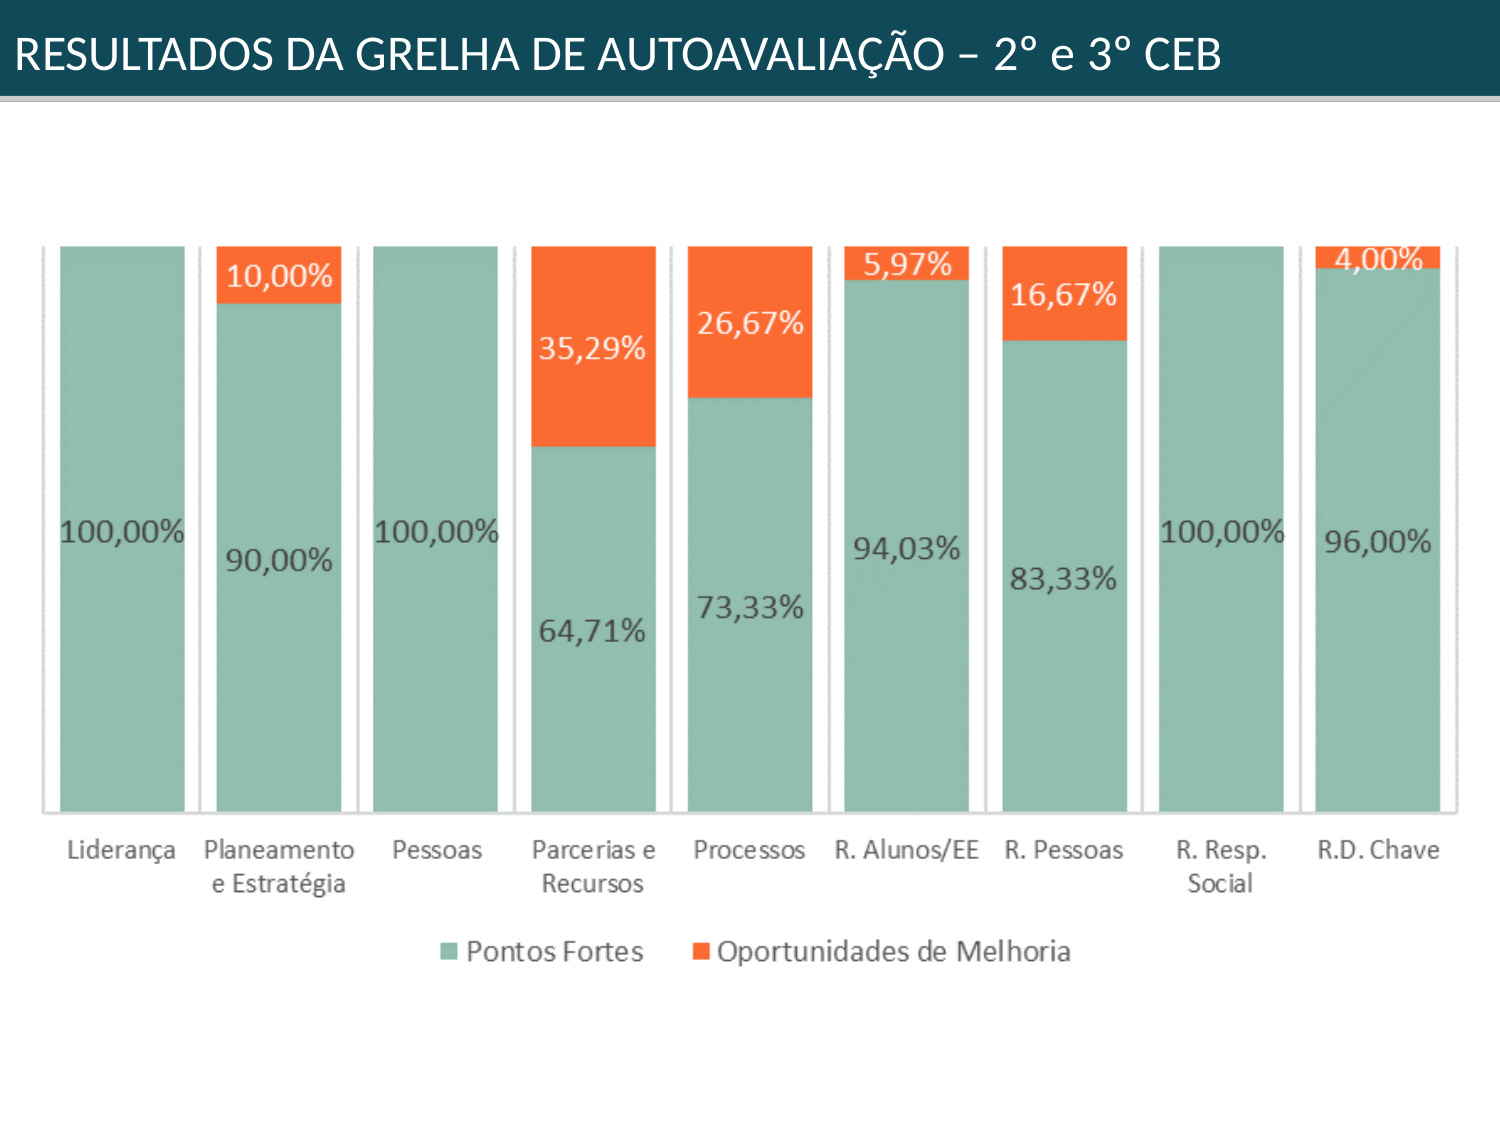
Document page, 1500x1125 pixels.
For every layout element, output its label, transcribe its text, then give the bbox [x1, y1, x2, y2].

text_box [0, 94, 1500, 104]
text_box RESULTADOS DA GRELHA DE AUTOAVALIAÇÃO – 2º e 3º CEB [0, 0, 1500, 94]
picture [5, 207, 1497, 1003]
